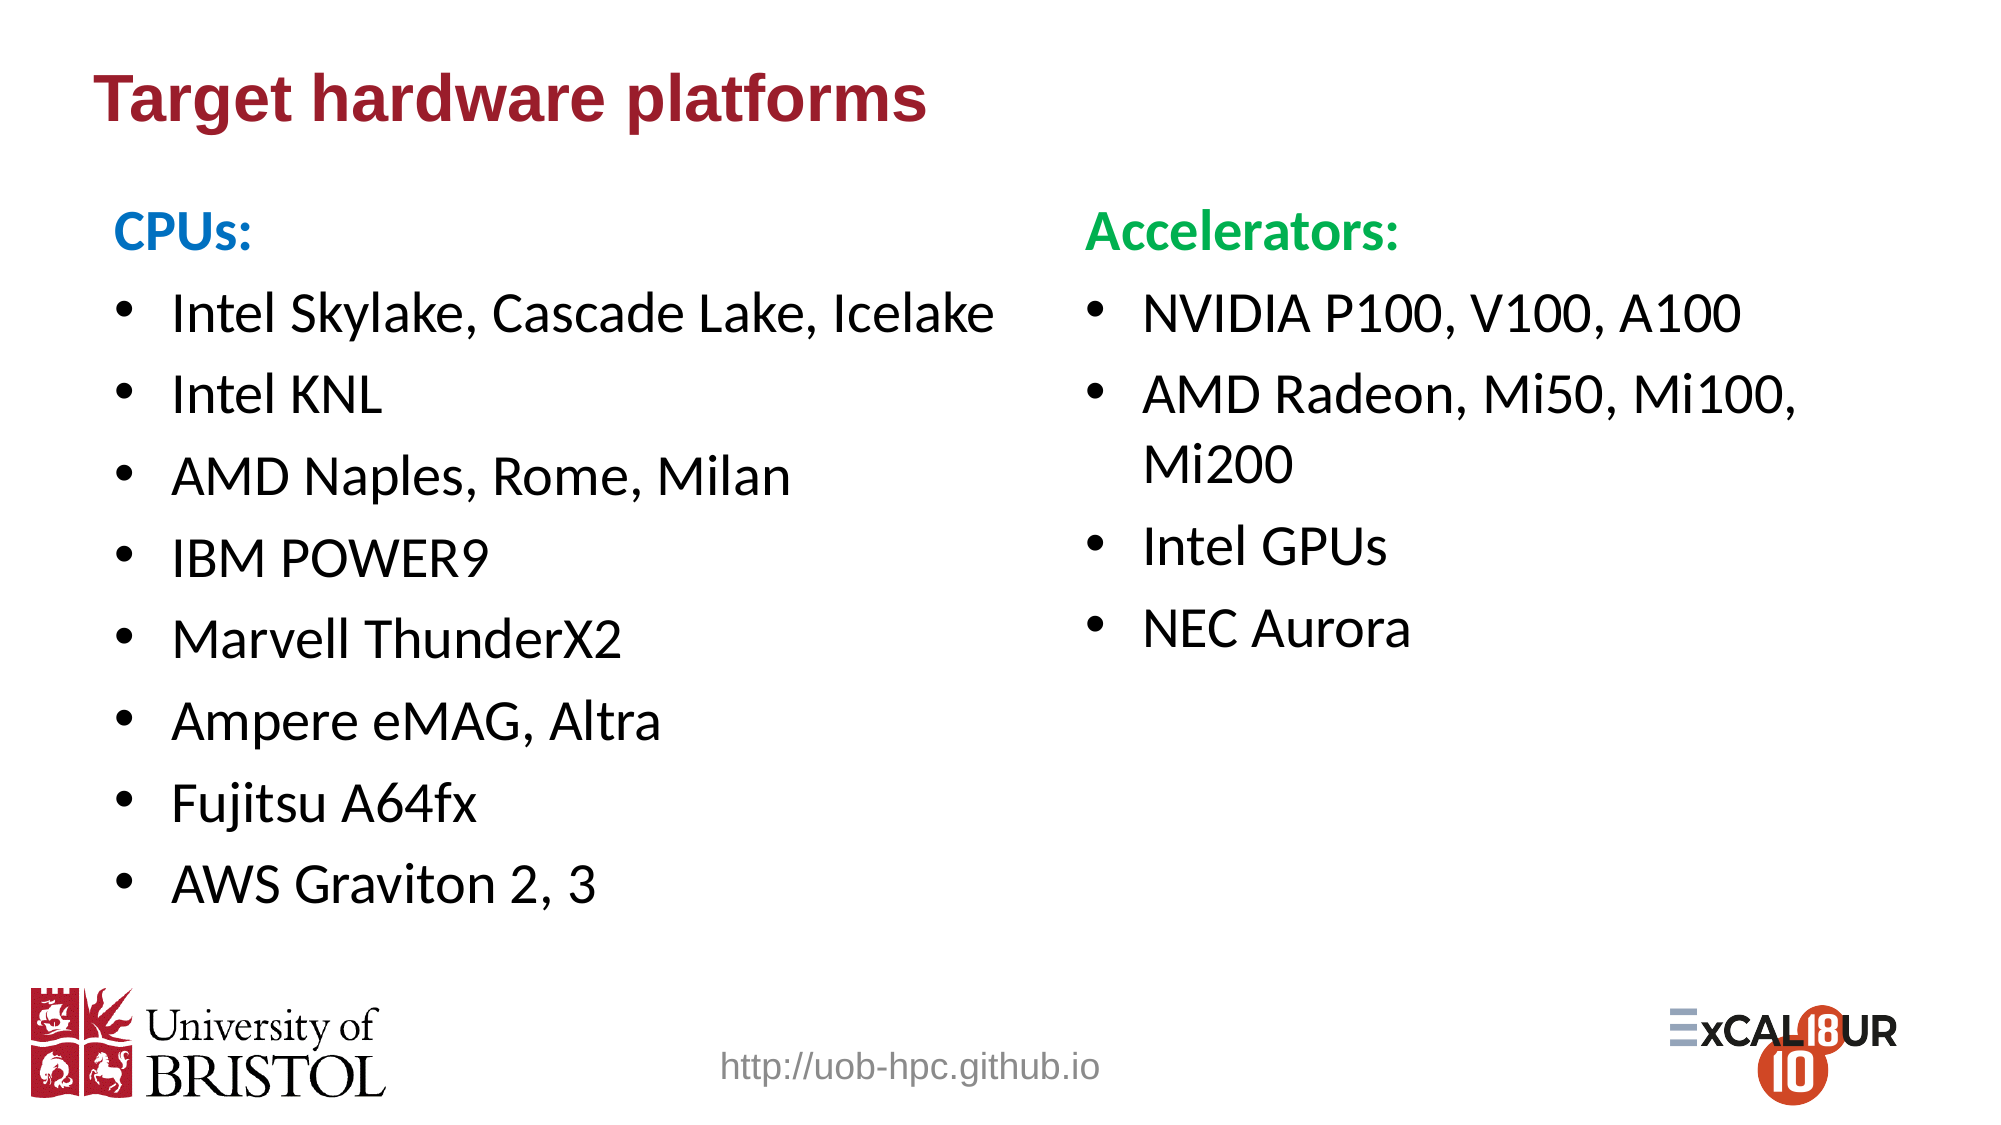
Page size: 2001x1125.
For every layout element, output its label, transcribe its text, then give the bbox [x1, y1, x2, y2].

footer http://uob-hpc.github.io [704, 1034, 1169, 1095]
list CPUs: Intel Skylake, Cascade Lake, Icelake Intel KNL AMD Naples, Rome, Milan IBM POWER9 Marvell ThunderX2 Ampere eMAG, Altra Fujitsu A64fx AWS Graviton 2, 3 [99, 184, 1037, 953]
picture [1670, 1005, 1897, 1111]
list Accelerators: NVIDIA P100, V100, A100 AMD Radeon, Mi50, Mi100, Mi200 Intel GPUs NEC Aurora [1070, 184, 1955, 953]
title Target hardware platforms [78, 29, 1969, 160]
picture [31, 988, 386, 1098]
